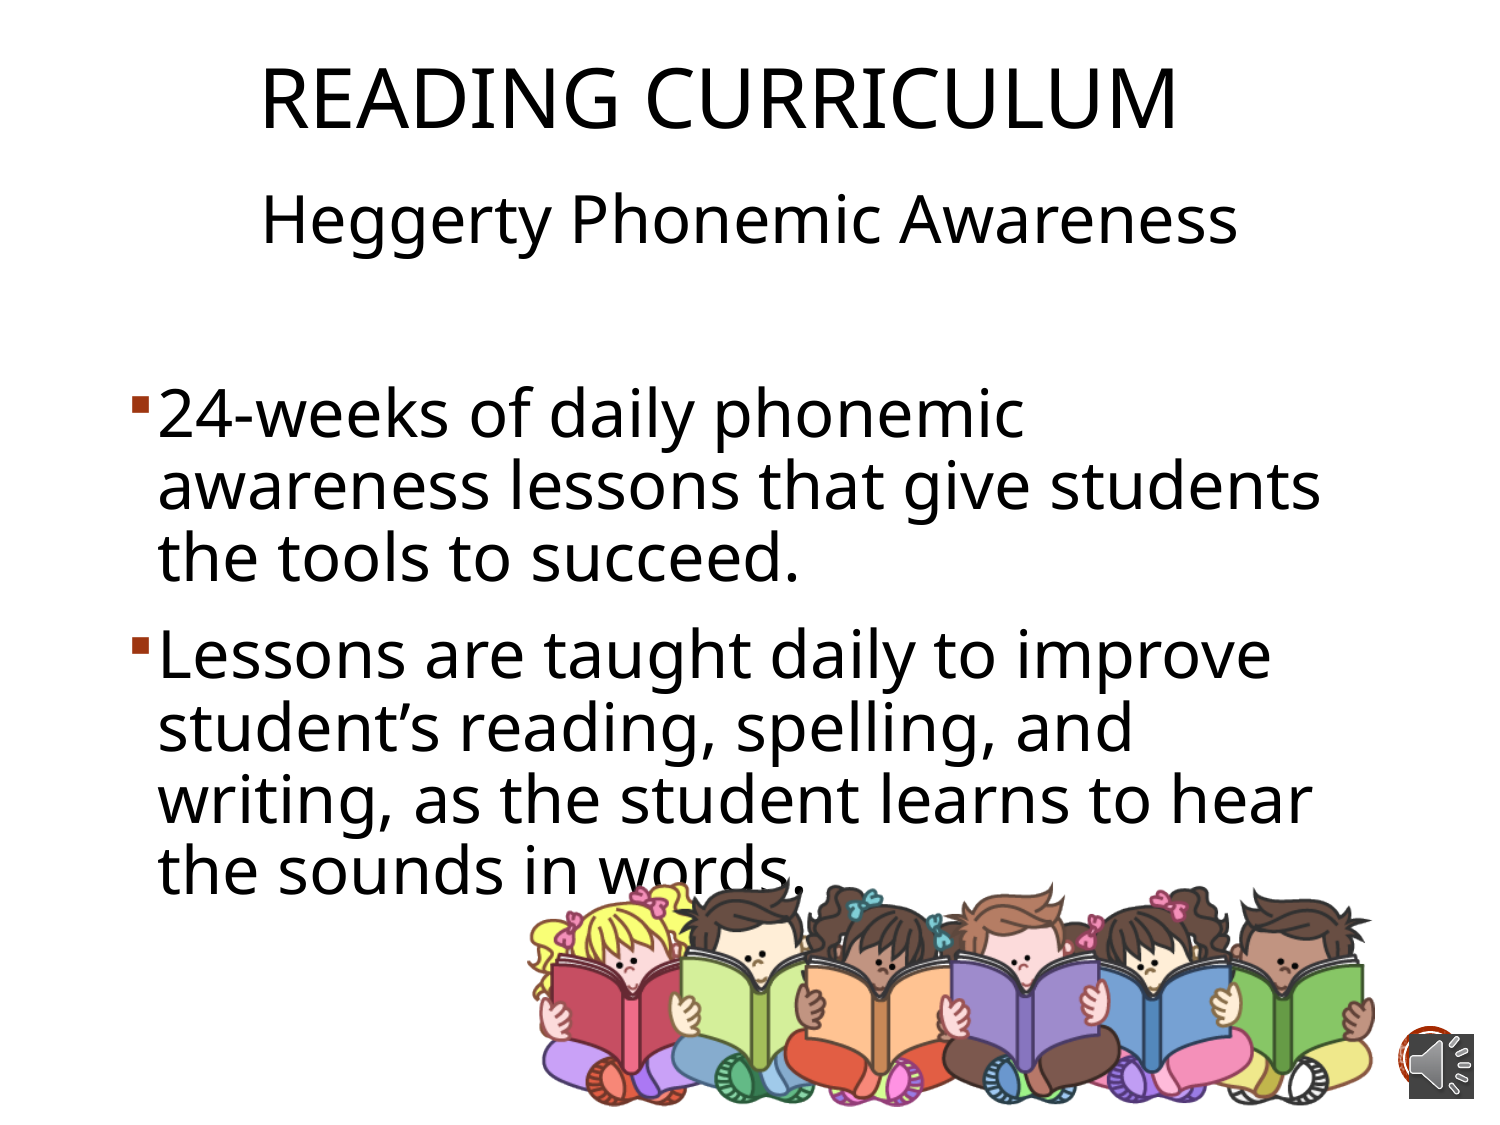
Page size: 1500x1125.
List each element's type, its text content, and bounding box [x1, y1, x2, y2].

title Reading Curriculum [82, 24, 1358, 179]
picture [1409, 1034, 1475, 1100]
picture [527, 876, 1375, 1107]
list Heggerty Phonemic Awareness 24-weeks of daily phonemic awareness lessons that give students the tools to succeed. Lessons are taught daily to improve student’s reading, spelling, and writing, as the student learns to hear the sounds in words. [112, 178, 1388, 984]
